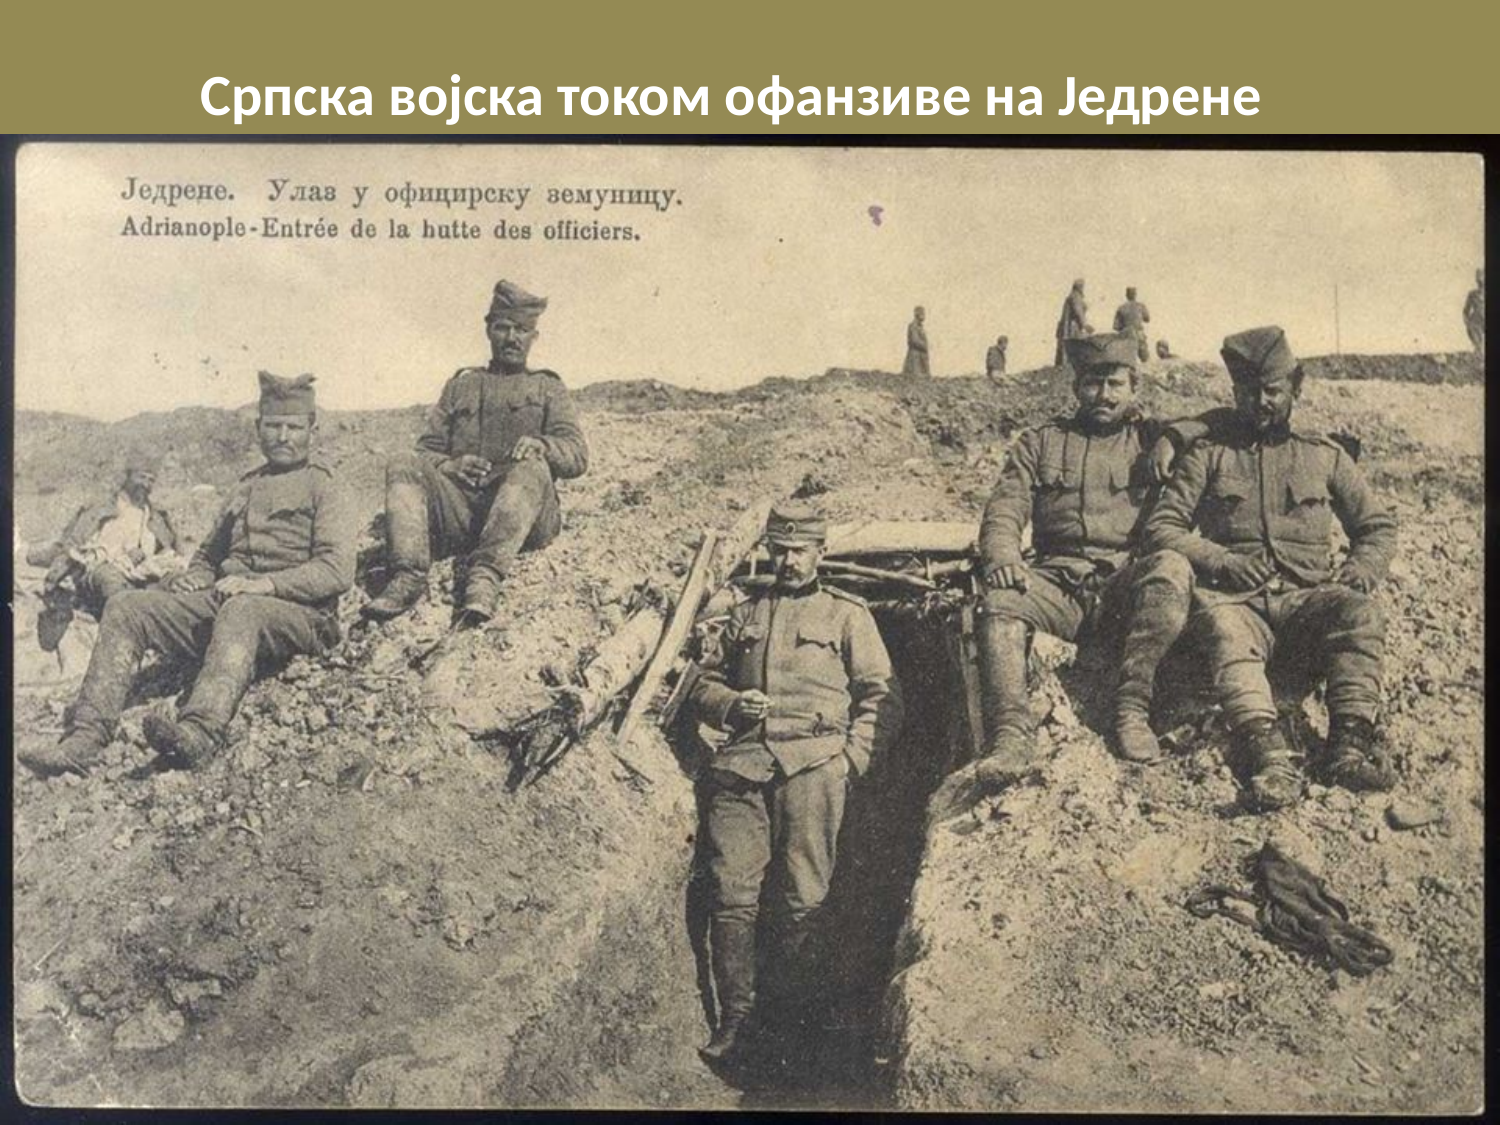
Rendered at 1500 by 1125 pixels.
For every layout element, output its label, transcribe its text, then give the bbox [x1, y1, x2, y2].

picture [0, 134, 1500, 1125]
text_box Српска војска током офанзиве на Једренe [49, 50, 1413, 132]
